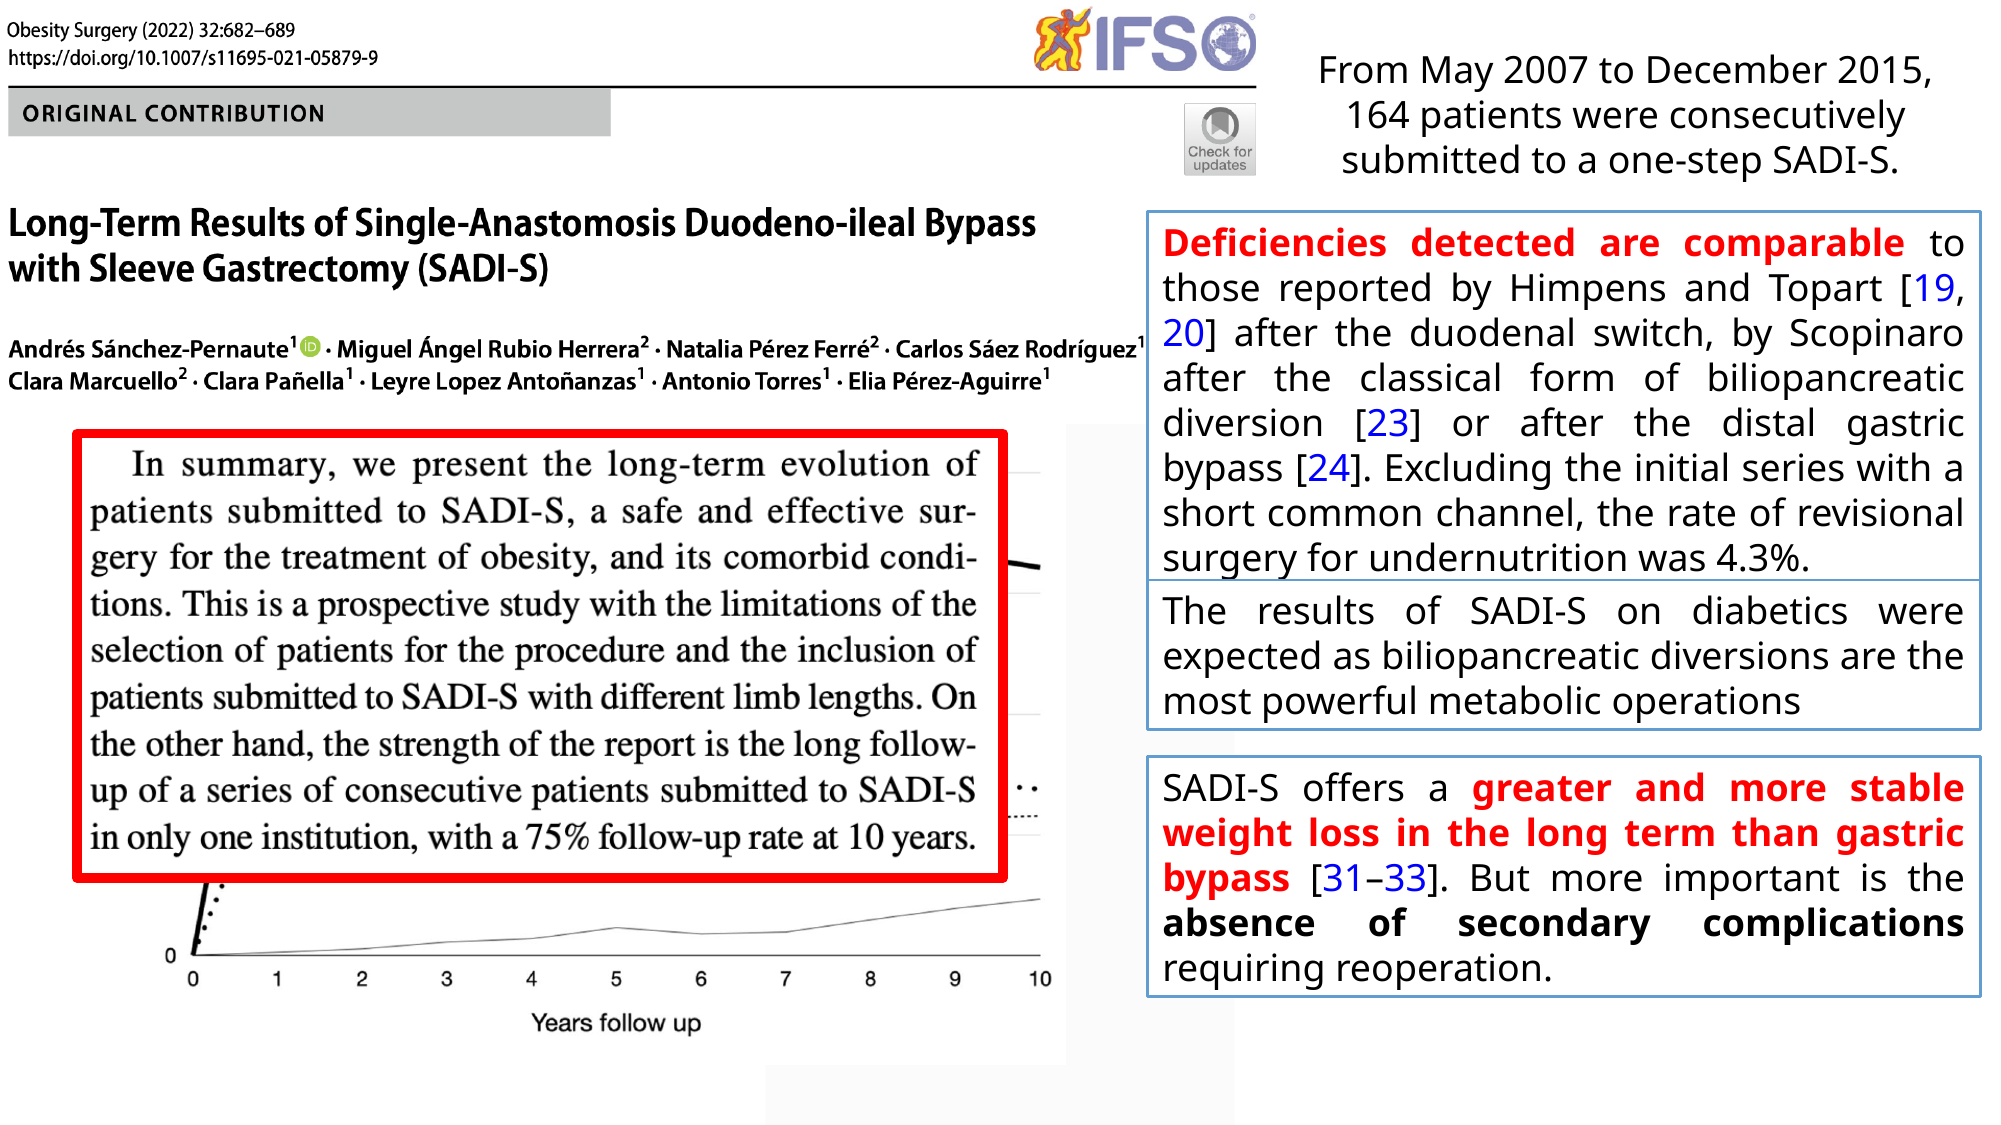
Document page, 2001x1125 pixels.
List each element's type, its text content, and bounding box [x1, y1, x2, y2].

text_box The results of SADI-S on diabetics were expected as biliopancreatic diversions are the most powerful metabolic operations [1146, 579, 1982, 731]
text_box From May 2007 to December 2015, 164 patients were consecutively submitted to a one-step SADI-S. [1291, 38, 1961, 189]
picture [0, 0, 1276, 1065]
text_box Deficiencies detected are comparable to those reported by Himpens and Topart [19, 20] after the duodenal switch, by Scopinaro after the classical form of biliopancreatic diversion [23] or after the distal gastric bypass [24]. Excluding the initial series with a short common channel, the rate of revisional surgery for undernutrition was 4.3%. [1146, 210, 1982, 579]
text_box SADI-S offers a greater and more stable weight loss in the long term than gastric bypass [31–33]. But more important is the absence of secondary complications requiring reoperation. [1146, 755, 1982, 998]
